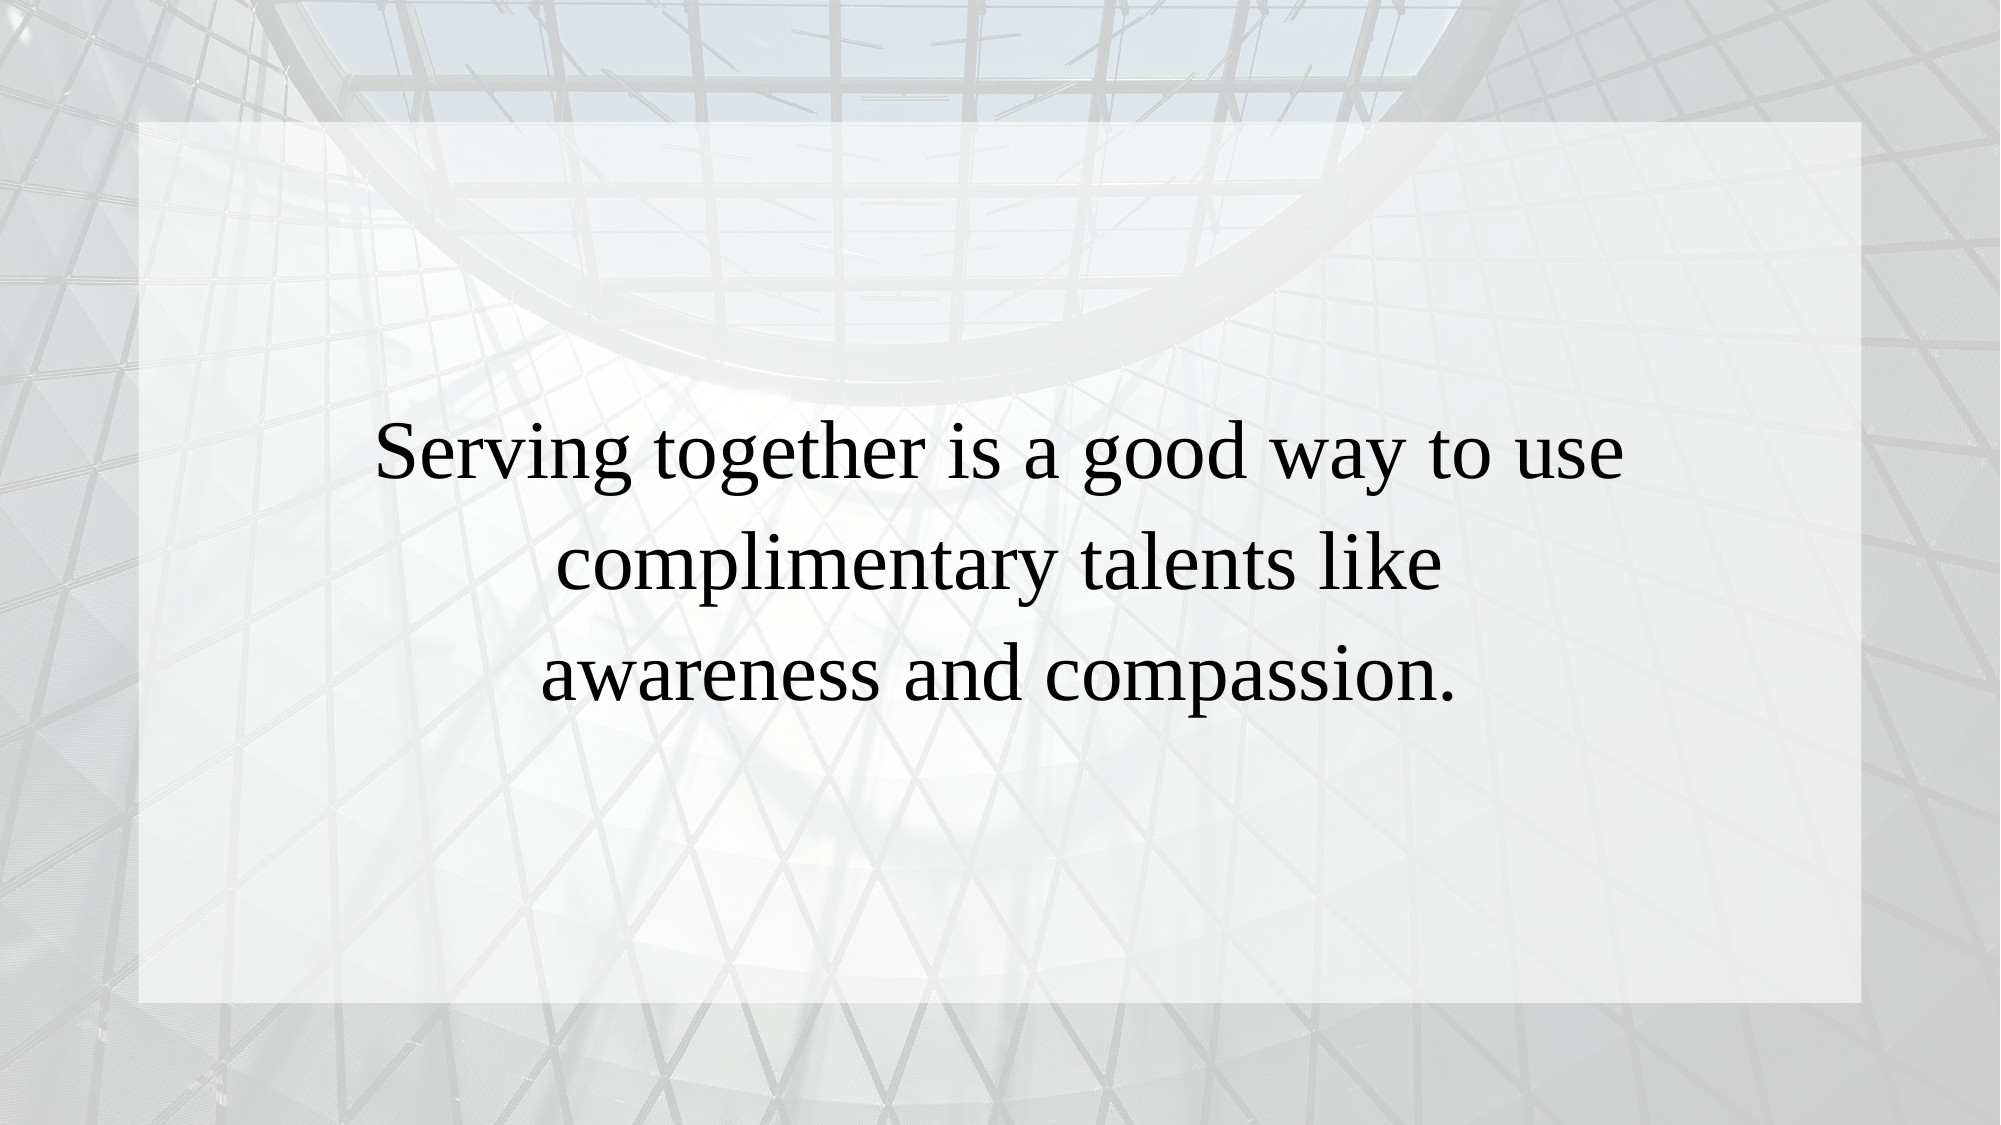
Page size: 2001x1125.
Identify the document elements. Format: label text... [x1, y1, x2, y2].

list Serving together is a good way to use complimentary talents like awareness and compassion. [138, 122, 1862, 1003]
